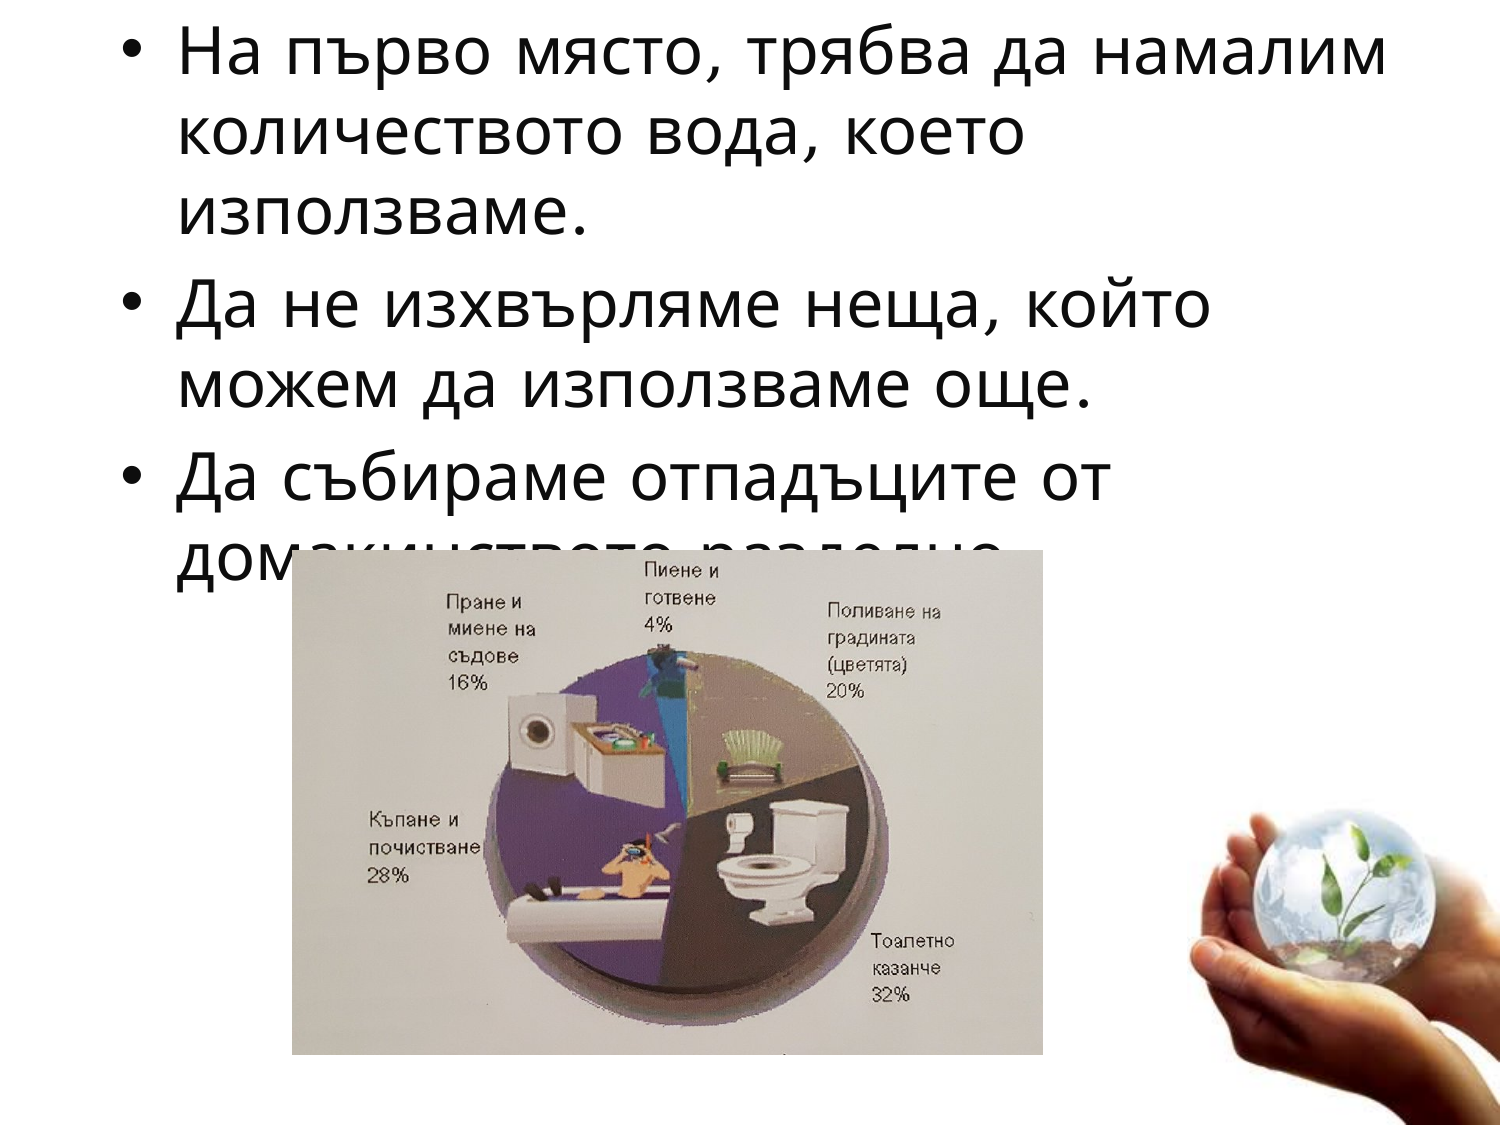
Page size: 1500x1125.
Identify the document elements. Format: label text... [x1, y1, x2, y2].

picture [1187, 787, 1500, 1125]
picture [292, 550, 1044, 1055]
list На първо място, трябва да намалим количеството вода, което използваме. Да не изхвърляме неща, който можем да използваме още. Да събираме отпадъците от домакинството разделно. [105, 0, 1456, 743]
